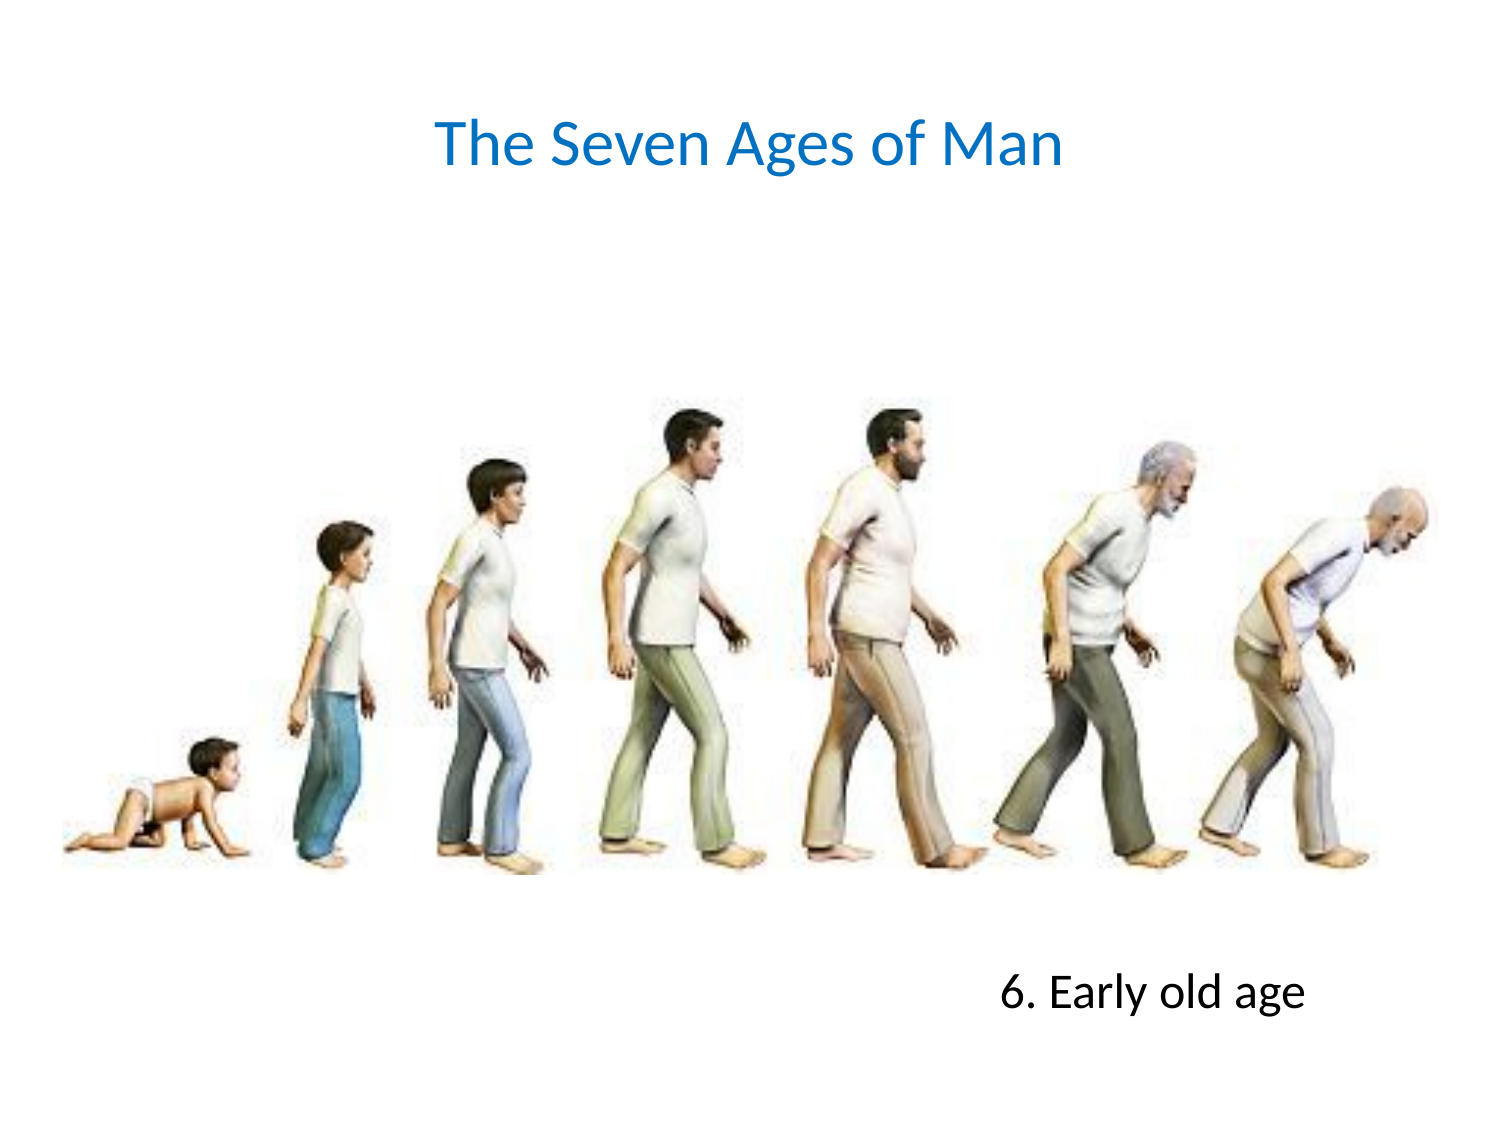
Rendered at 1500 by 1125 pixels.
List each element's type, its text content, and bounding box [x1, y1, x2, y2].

title The Seven Ages of Man [75, 45, 1425, 233]
text_box 6. Early old age [984, 951, 1322, 1027]
picture [62, 257, 1438, 876]
